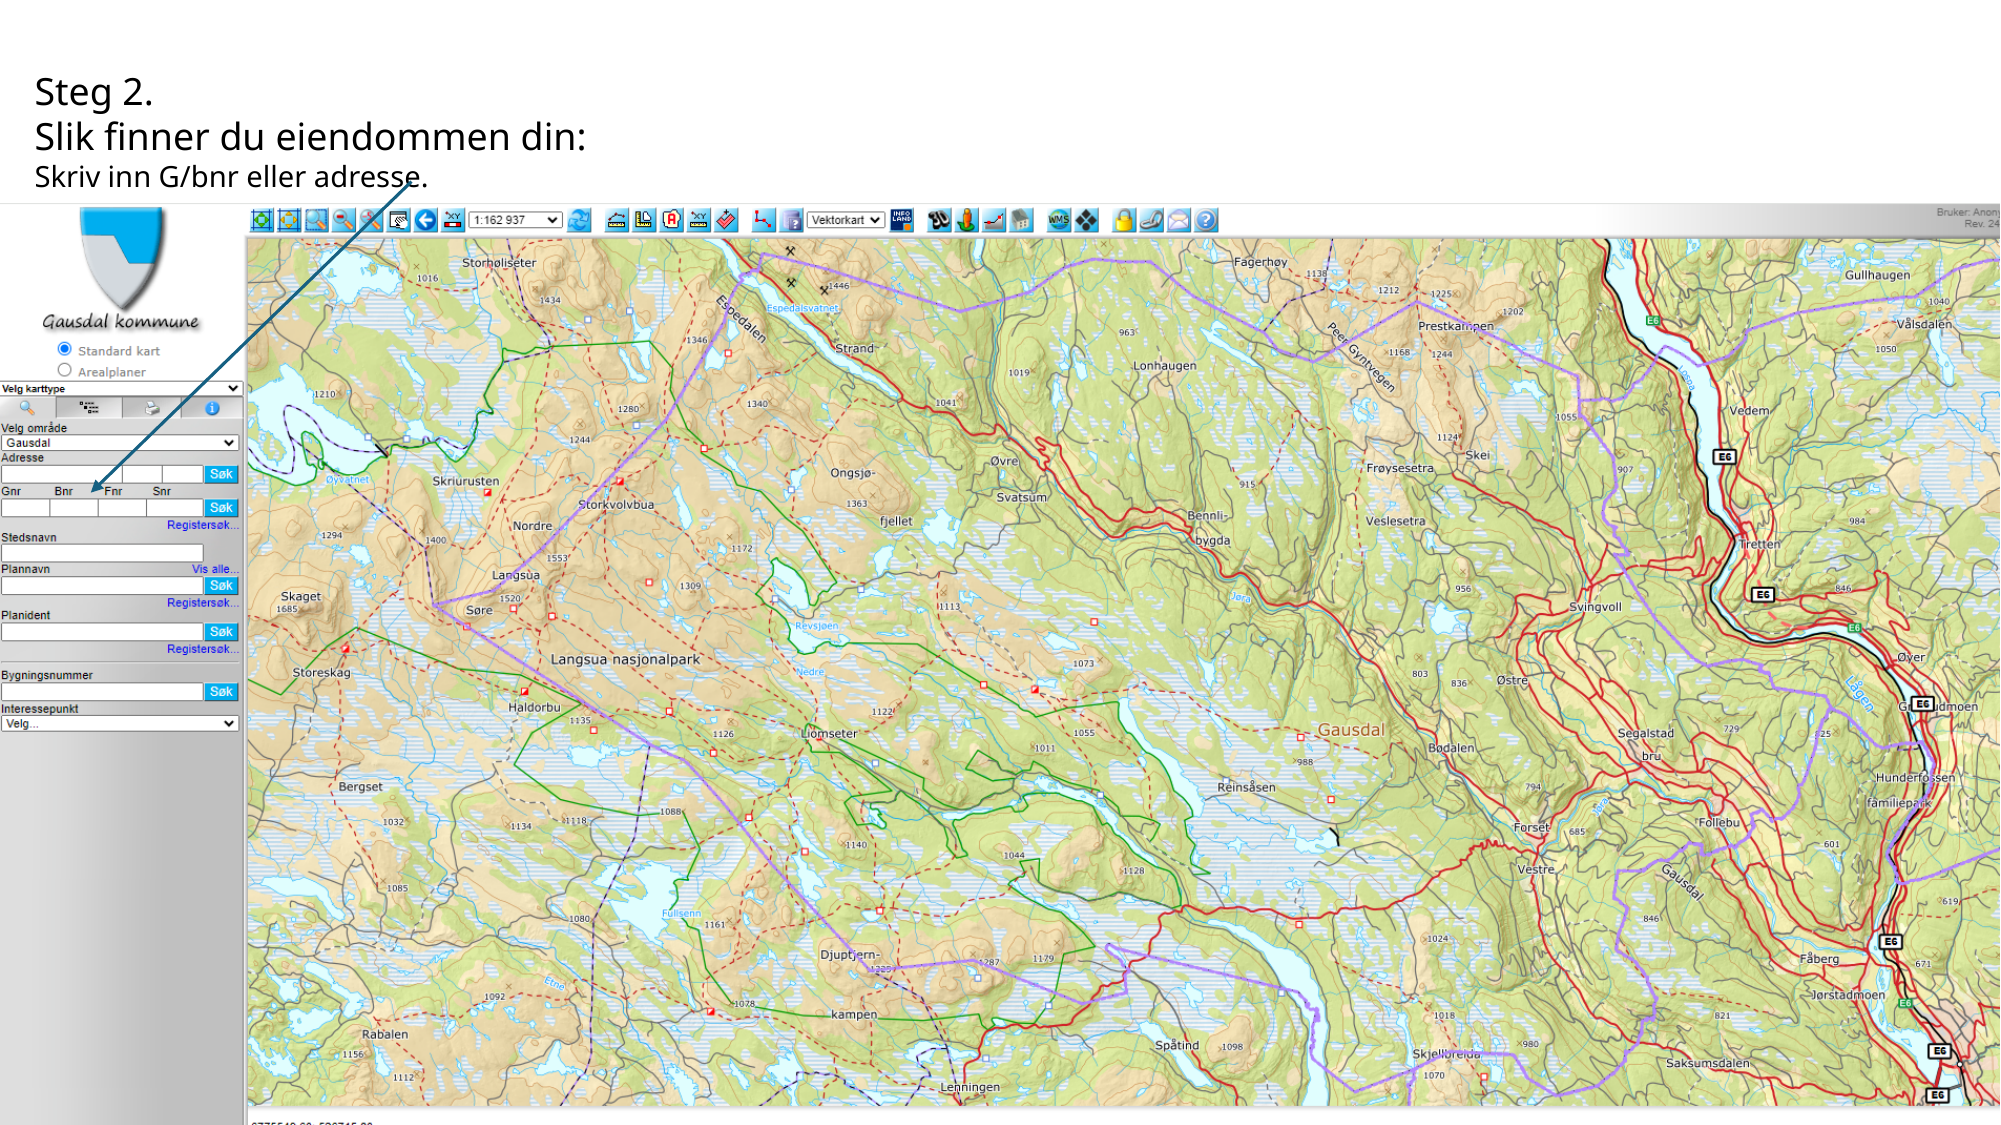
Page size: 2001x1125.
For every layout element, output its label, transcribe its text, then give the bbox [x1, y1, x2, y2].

text_box Steg 2. Slik finner du eiendommen din: Skriv inn G/bnr eller adresse. [19, 60, 629, 201]
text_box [90, 181, 412, 494]
picture [0, 201, 2000, 1125]
